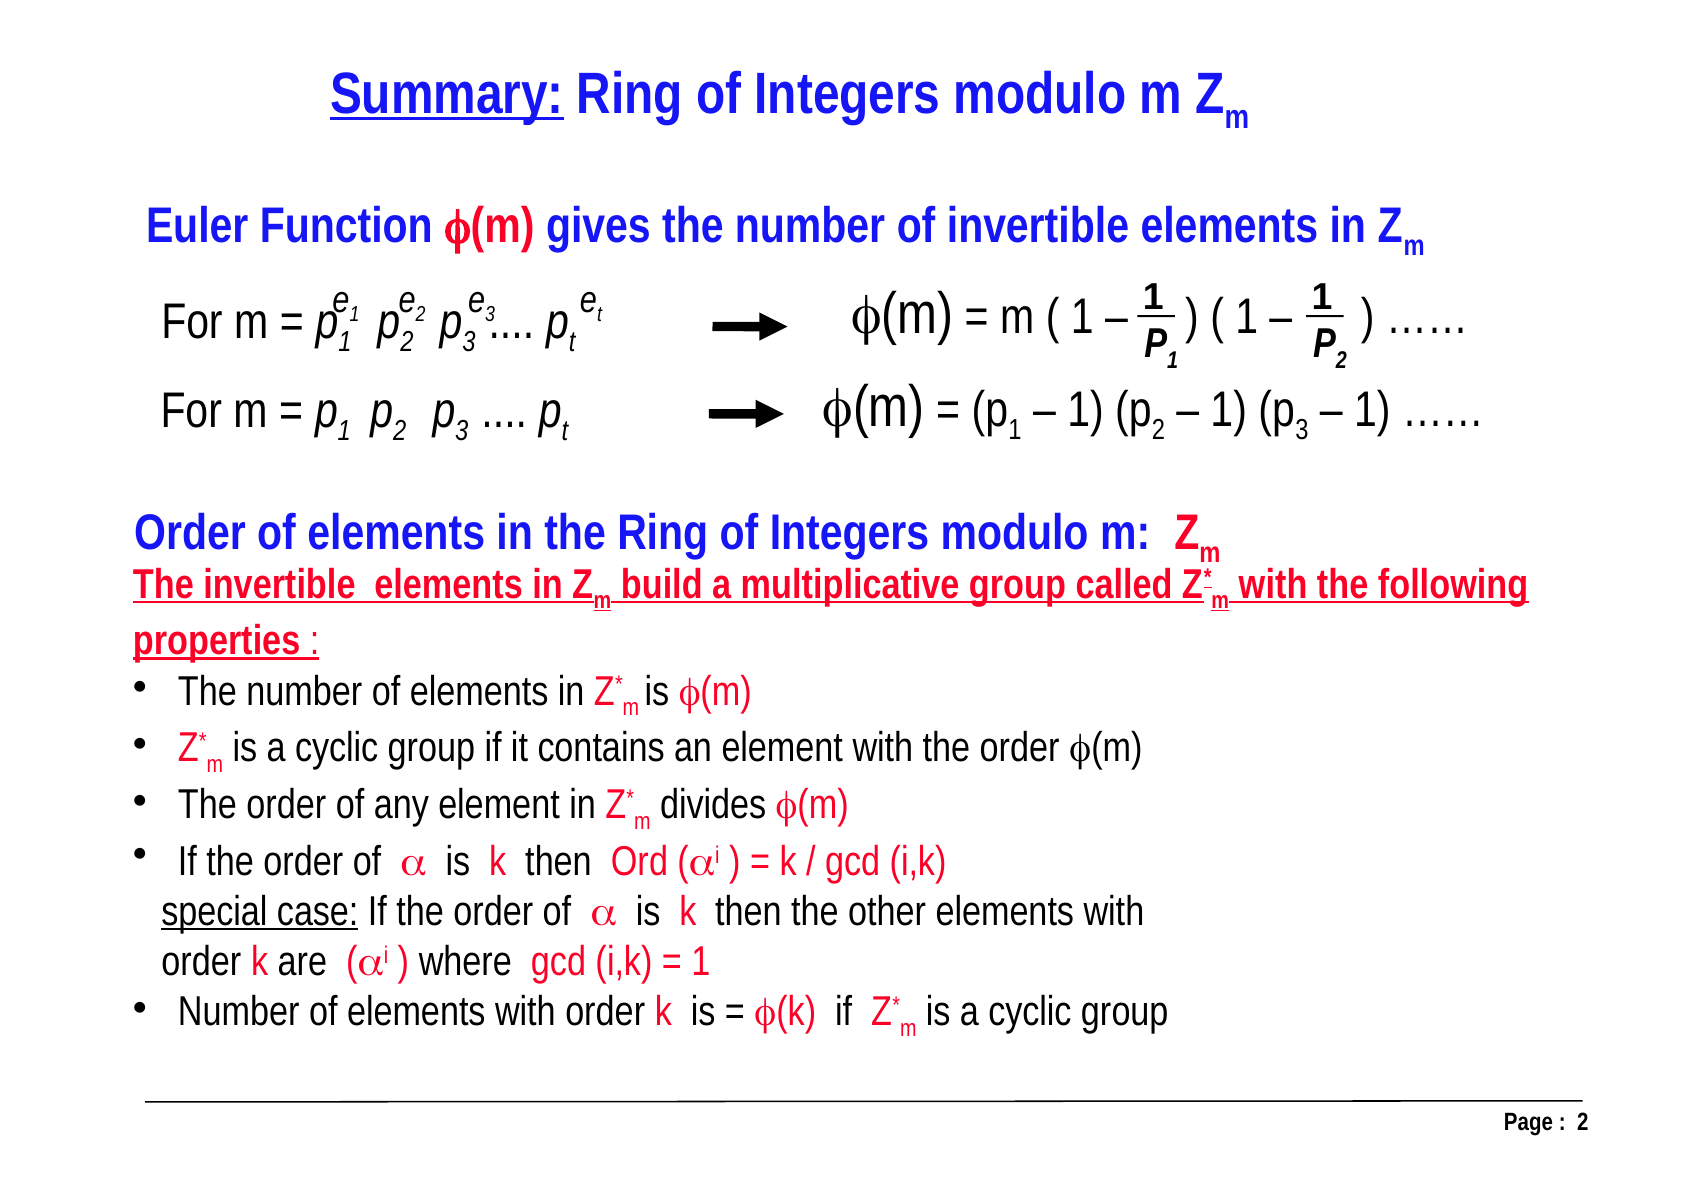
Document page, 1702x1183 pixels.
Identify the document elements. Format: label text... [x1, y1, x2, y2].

text_box Summary: Ring of Integers modulo m Zm [315, 47, 1278, 143]
text_box (m) = (p1 – 1) (p2 – 1) (p3 – 1) …… [1003, 360, 1500, 453]
text_box Order of elements in the Ring of Integers modulo m: Zm [119, 492, 1236, 576]
text_box Euler Function (m) gives the number of invertible elements in Zm [131, 185, 1452, 269]
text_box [137, 263, 821, 352]
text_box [137, 352, 1001, 450]
text_box The invertible elements in Zm build a multiplicative group called Z*m with the following properties : The number of elements in Z*m is (m) Z*m is a cyclic group if it contains an element with the order (m) The order of any element in Z*m divides (m) If the order of  is k then Ord (i ) = k / gcd (i,k) special case: If the order of  is k then the other elements with order k are (i ) where gcd (i,k) = 1 Number of elements with order k is = (k) if Z*m is a cyclic group [118, 548, 1560, 1049]
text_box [822, 263, 1488, 374]
